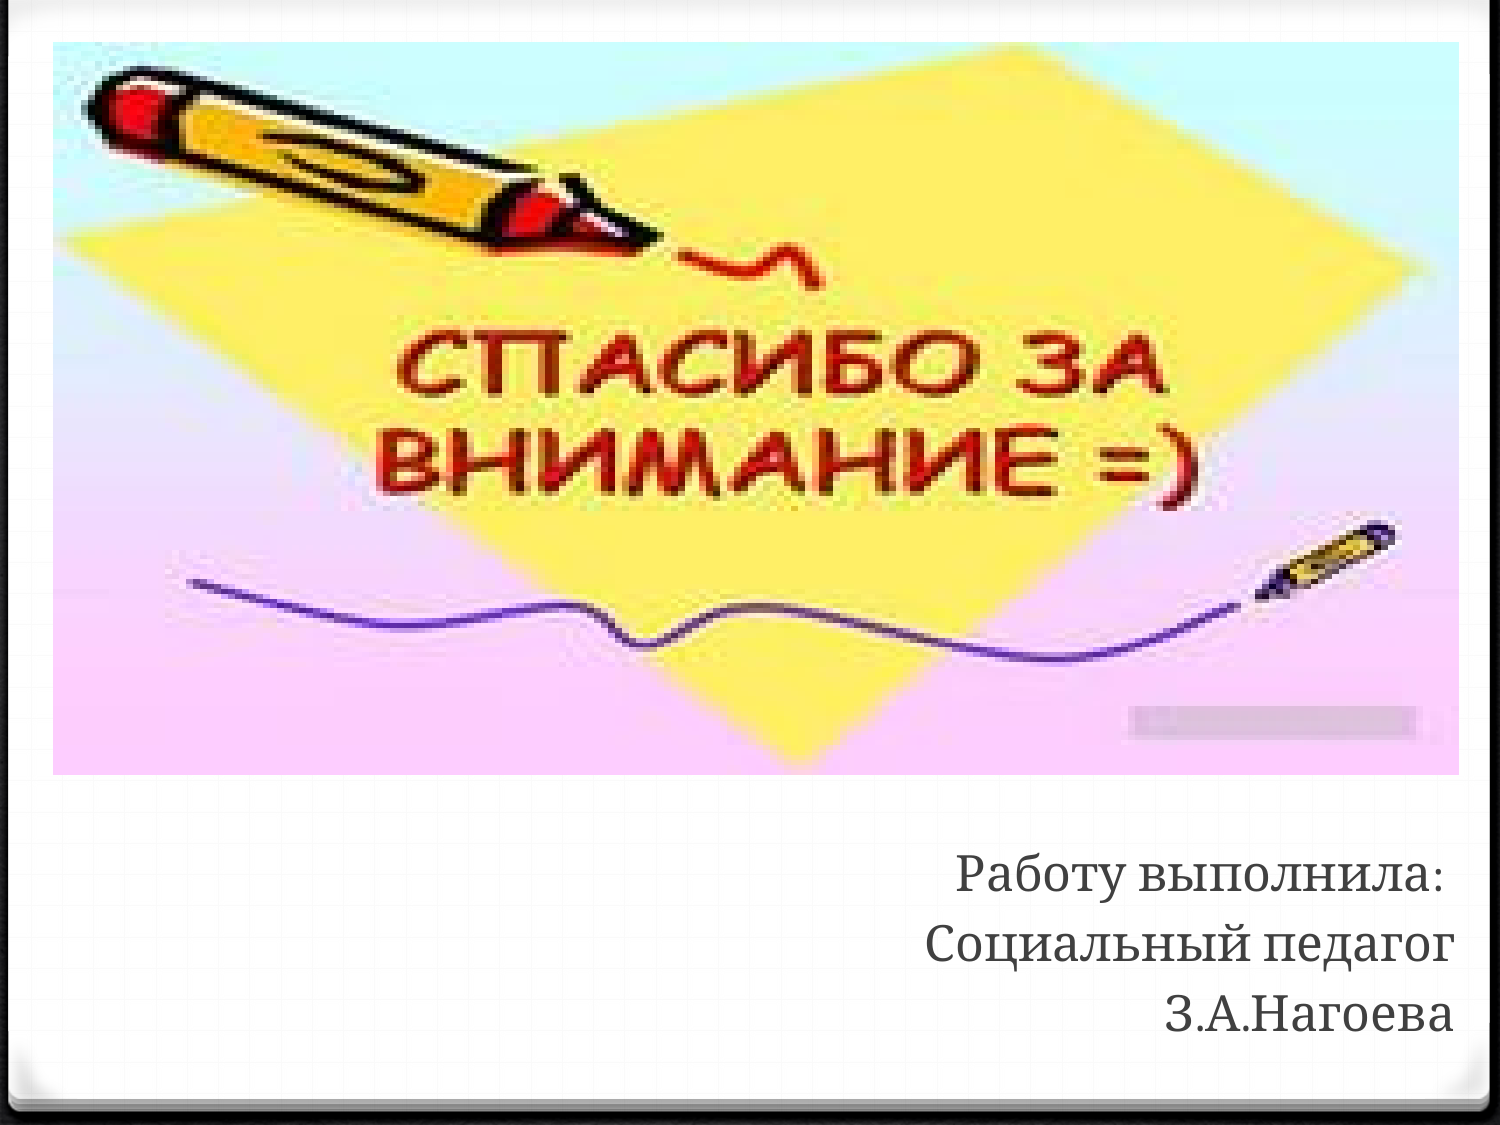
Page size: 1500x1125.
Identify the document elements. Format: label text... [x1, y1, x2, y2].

list Работу выполнила: Социальный педагог З.А.Нагоева [750, 834, 1471, 1071]
picture [0, 0, 1500, 1125]
